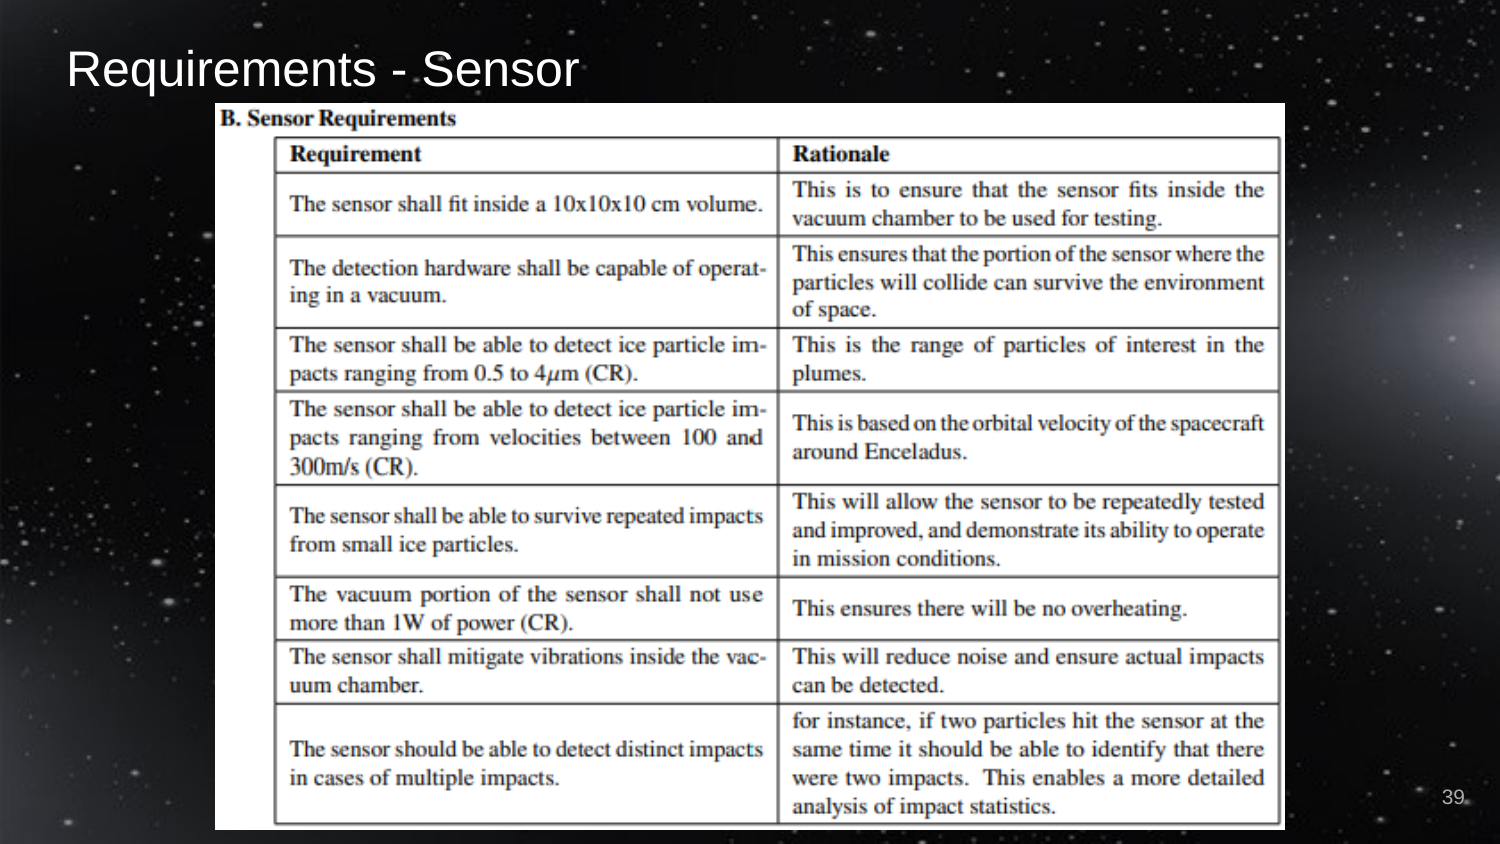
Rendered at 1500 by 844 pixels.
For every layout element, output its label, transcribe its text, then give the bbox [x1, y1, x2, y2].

picture [0, 0, 1500, 844]
slide_number ‹#› [1389, 764, 1480, 830]
title Requirements - Sensor [51, 0, 1449, 139]
